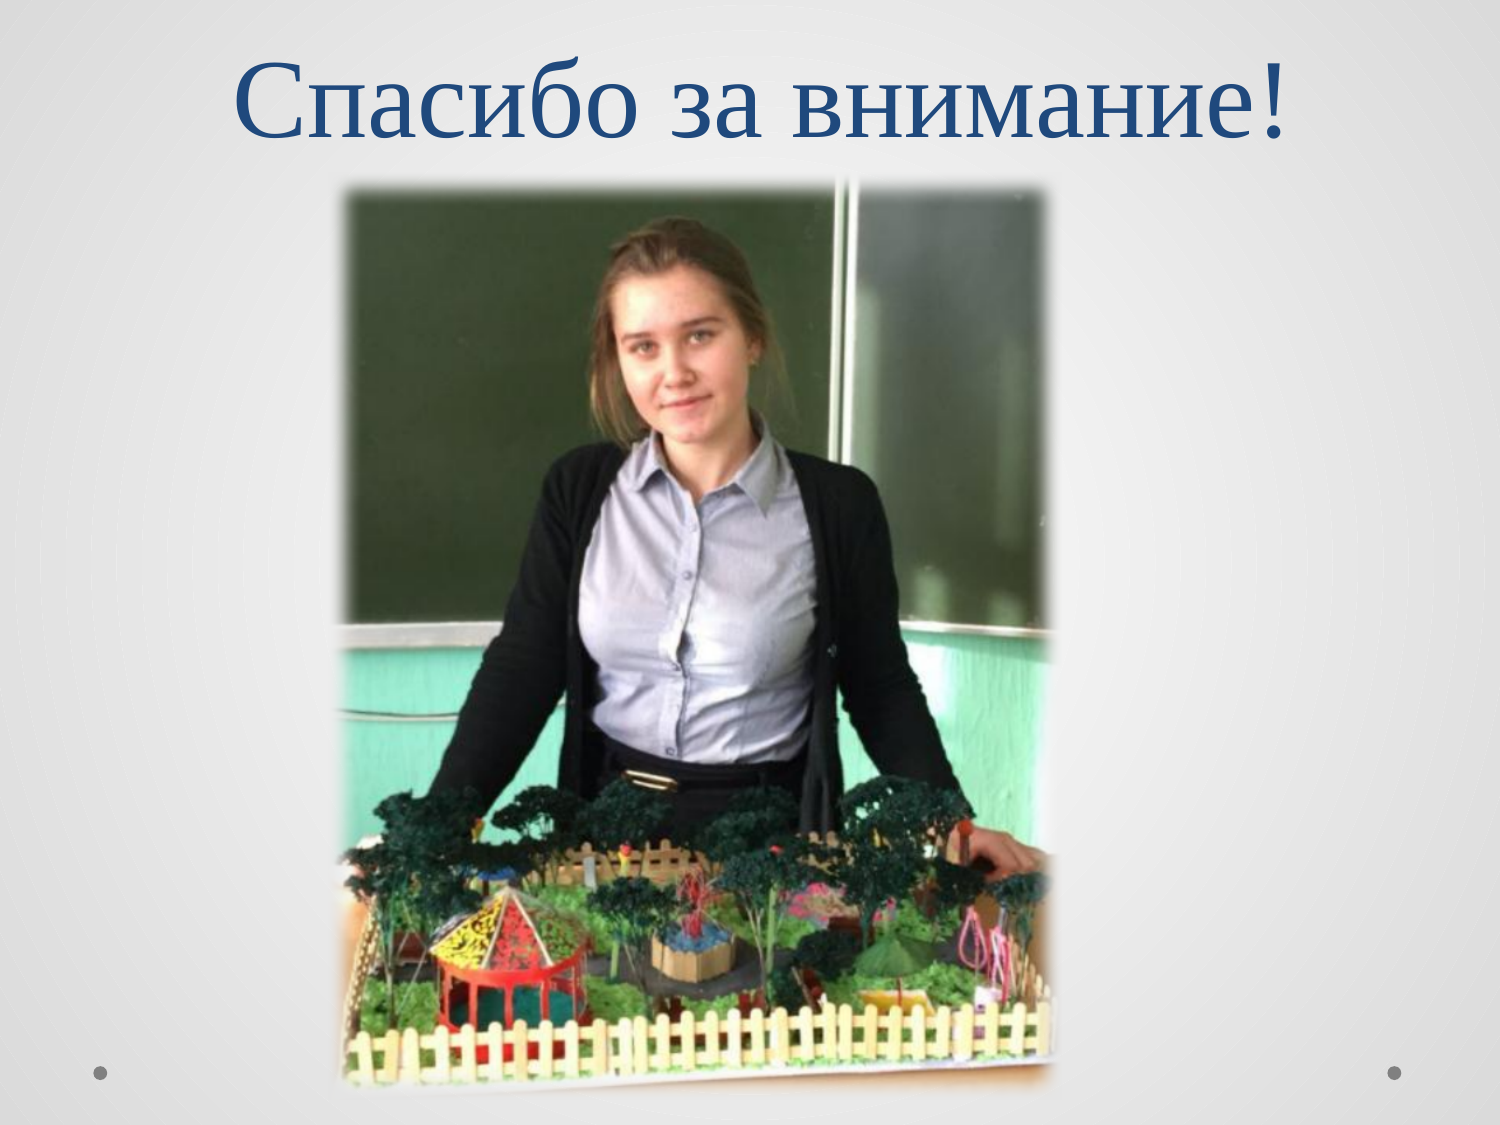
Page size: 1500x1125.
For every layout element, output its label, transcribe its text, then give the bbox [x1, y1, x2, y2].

picture [328, 172, 1064, 1100]
title Спасибо за внимание! [88, 0, 1439, 168]
